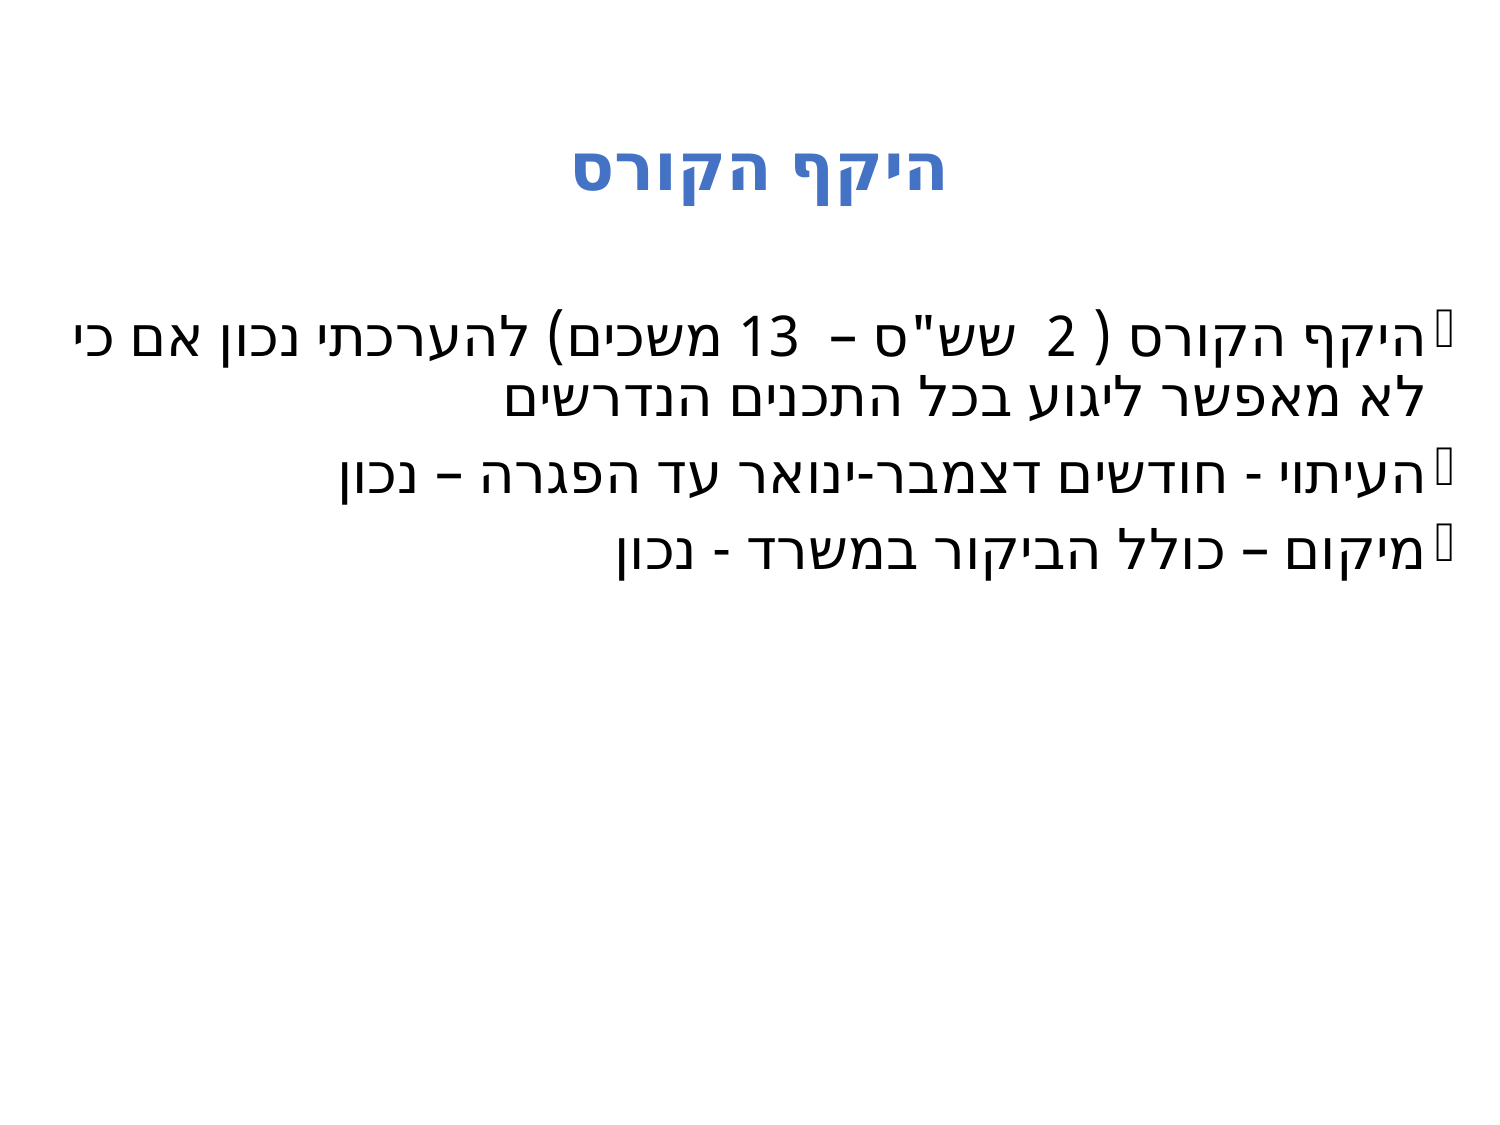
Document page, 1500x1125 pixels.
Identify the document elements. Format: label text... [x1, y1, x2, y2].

list היקף הקורס ( 2 שש"ס – 13 משכים) להערכתי נכון אם כי לא מאפשר ליגוע בכל התכנים הנדרשים העיתוי - חודשים דצמבר-ינואר עד הפגרה – נכון מיקום – כולל הביקור במשרד - נכון [0, 299, 1471, 1125]
title היקף הקורס [103, 60, 1398, 278]
